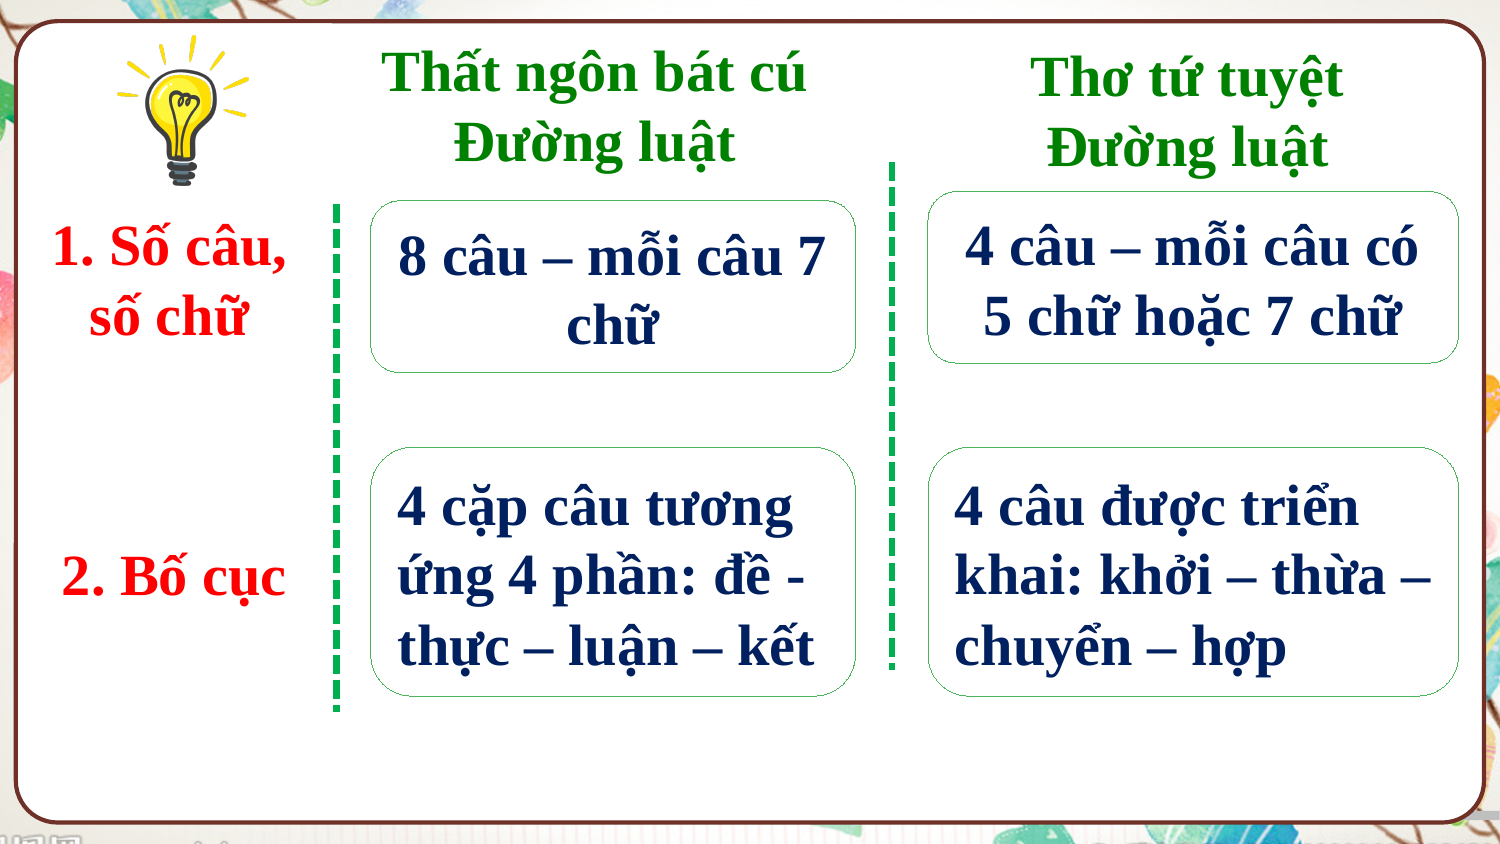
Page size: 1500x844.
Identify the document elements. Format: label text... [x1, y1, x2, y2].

text_box 4 câu – mỗi câu có 5 chữ hoặc 7 chữ [927, 191, 1459, 364]
text_box Thất ngôn bát cú Đường luật [279, 26, 911, 181]
text_box 1. Số câu, số chữ [3, 198, 336, 357]
text_box 4 câu được triển khai: khởi – thừa – chuyển – hợp [928, 447, 1459, 697]
text_box 8 câu – mỗi câu 7 chữ [370, 200, 856, 373]
text_box Thơ tứ tuyệt Đường luật [954, 30, 1421, 185]
picture [0, 0, 1500, 844]
text_box 2. Bố cục [12, 528, 332, 617]
text_box [13, 19, 1487, 825]
picture [117, 35, 250, 186]
text_box 4 cặp câu tương ứng 4 phần: đề - thực – luận – kết [370, 447, 856, 697]
